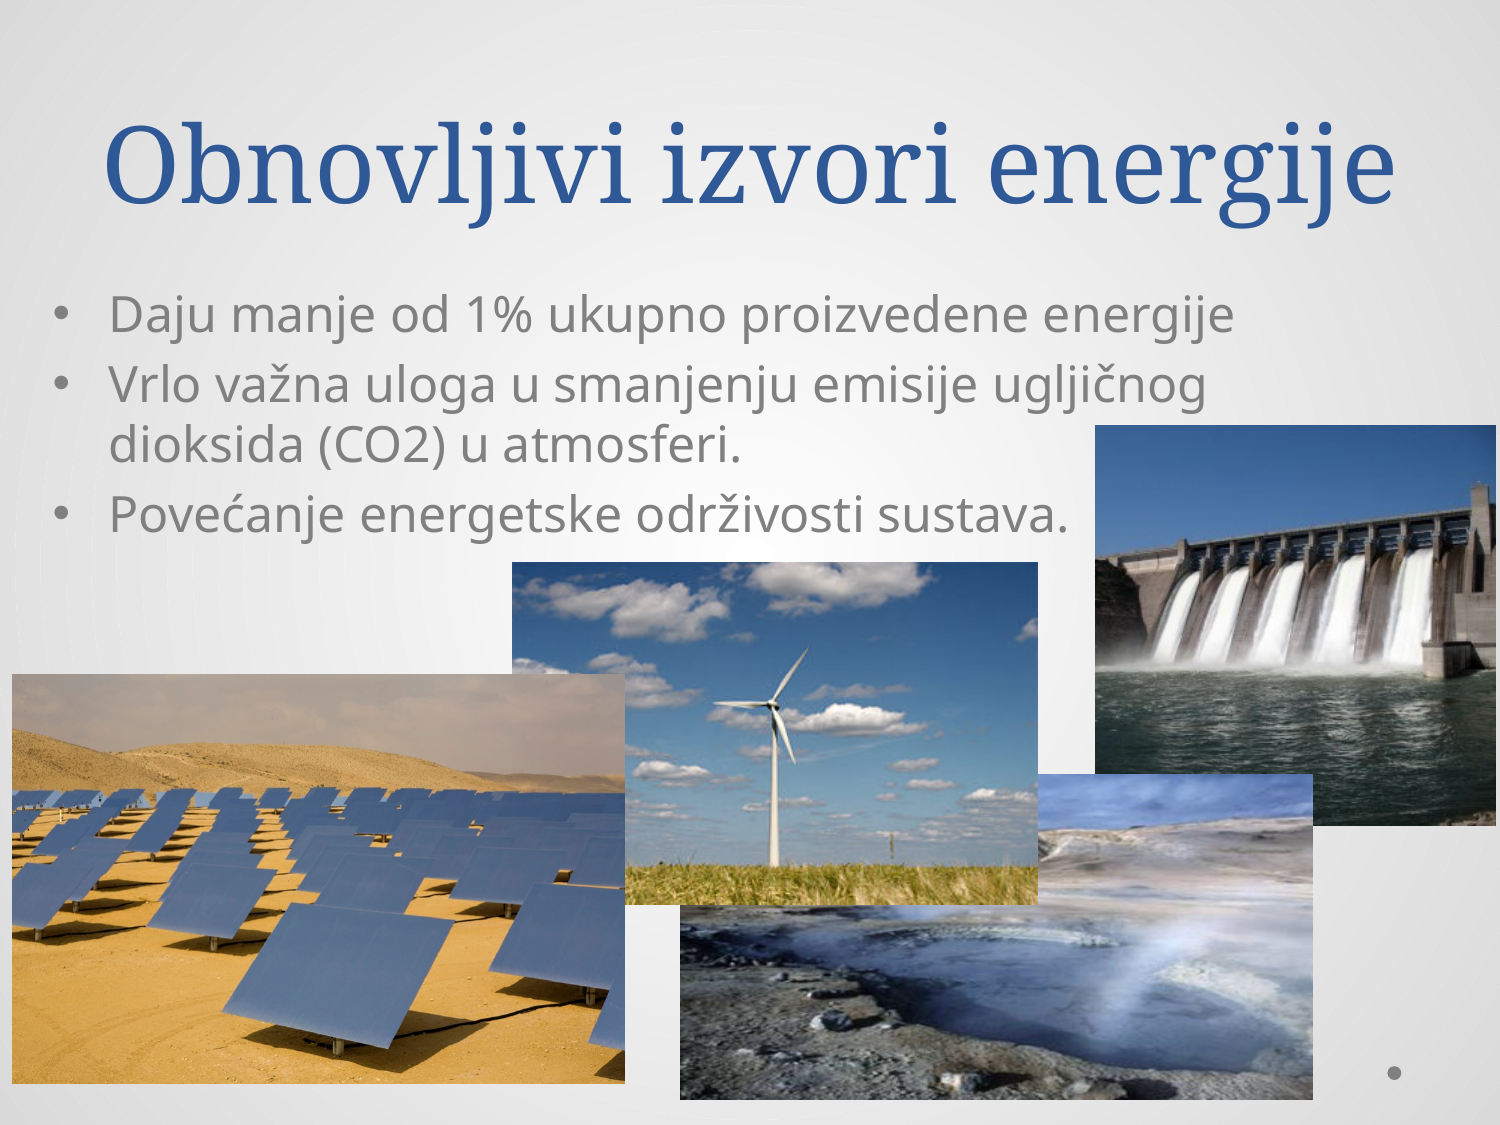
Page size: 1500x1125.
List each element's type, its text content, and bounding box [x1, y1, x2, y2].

picture [12, 425, 1496, 1101]
list Daju manje od 1% ukupno proizvedene energije Vrlo važna uloga u smanjenju emisije ugljičnog dioksida (CO2) u atmosferi. Povećanje energetske održivosti sustava. [37, 275, 1388, 588]
title Obnovljivi izvori energije [75, 0, 1425, 233]
